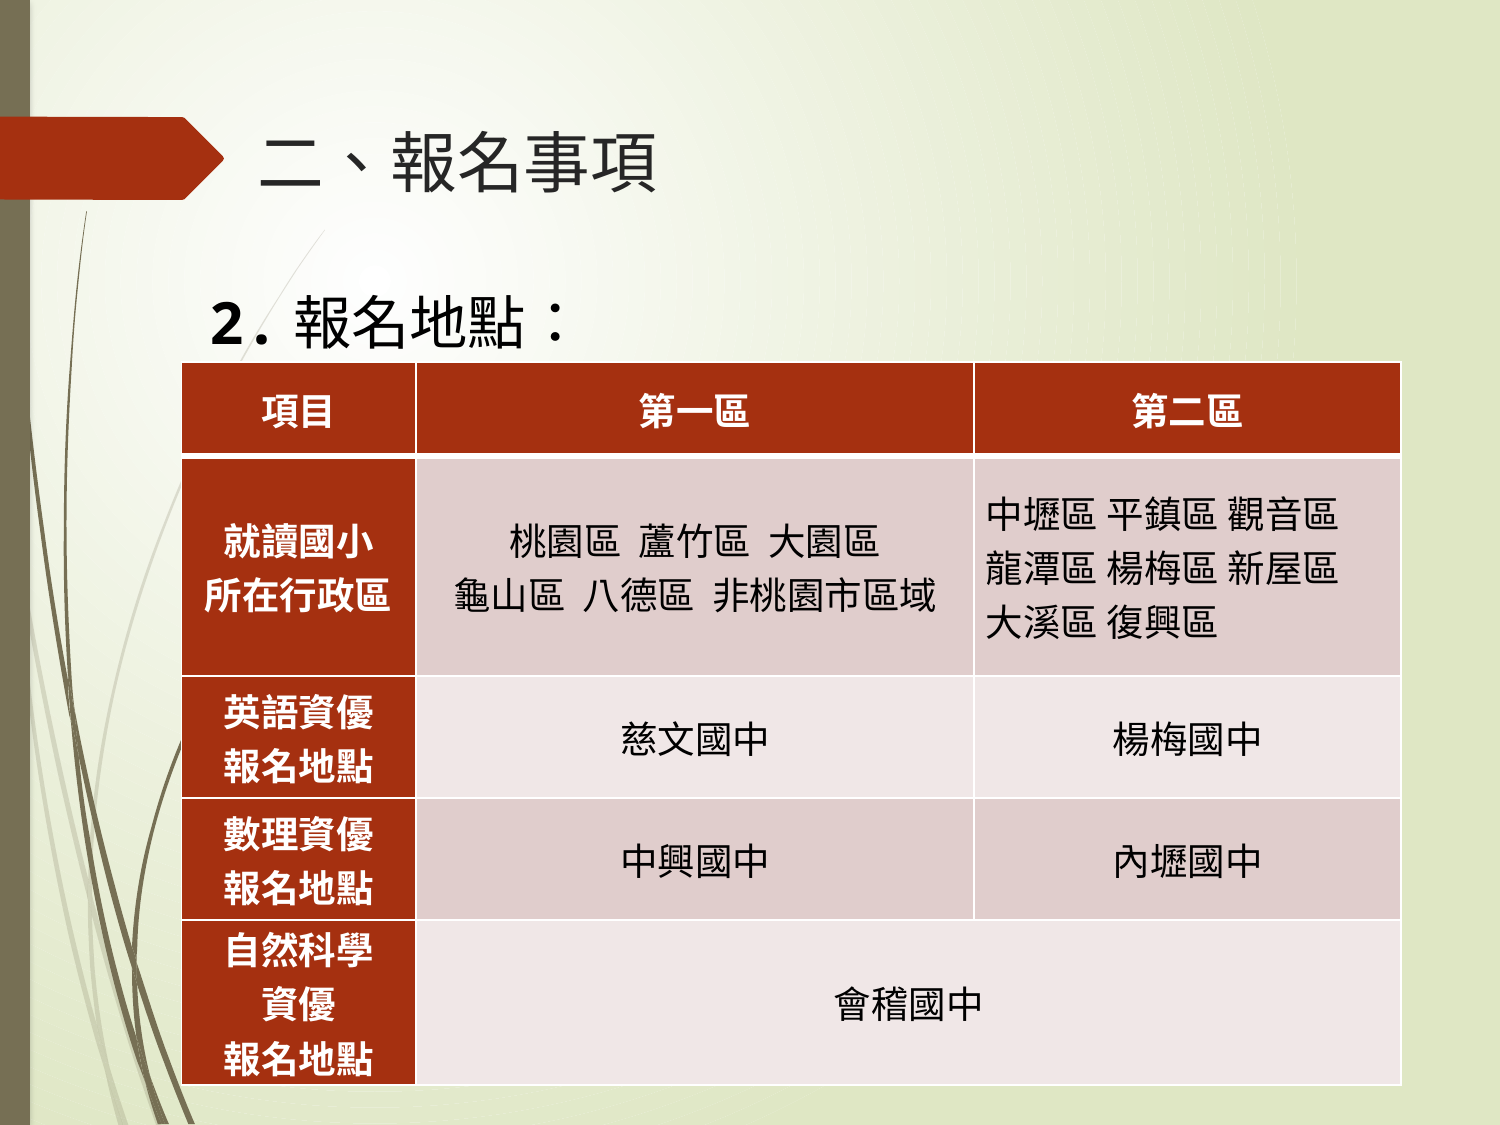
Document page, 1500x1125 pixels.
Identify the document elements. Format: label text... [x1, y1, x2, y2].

table_cell 就讀國小 所在行政區 [182, 459, 415, 675]
table_cell 自然科學 資優 報名地點 [182, 921, 415, 1084]
table_header 第一區 [417, 363, 973, 453]
table_cell 慈文國中 [417, 677, 973, 797]
table_cell 楊梅國中 [975, 677, 1400, 797]
table_cell 中興國中 [417, 799, 973, 919]
title 二、報名事項 [242, 113, 1471, 232]
table_cell 中壢區 平鎮區 觀音區 龍潭區 楊梅區 新屋區 大溪區 復興區 [975, 459, 1400, 675]
table_cell 會稽國中 [417, 921, 1400, 1084]
table_cell 數理資優 報名地點 [182, 799, 415, 919]
table_header 項目 [182, 363, 415, 453]
table_cell 內壢國中 [975, 799, 1400, 919]
list [29, 125, 1368, 1083]
table_cell 英語資優 報名地點 [182, 677, 415, 797]
text_box 2.報名地點： [159, 243, 1424, 386]
table_header 第二區 [975, 363, 1400, 453]
table_cell 桃園區 蘆竹區 大園區 龜山區 八德區 非桃園市區域 [417, 459, 973, 675]
